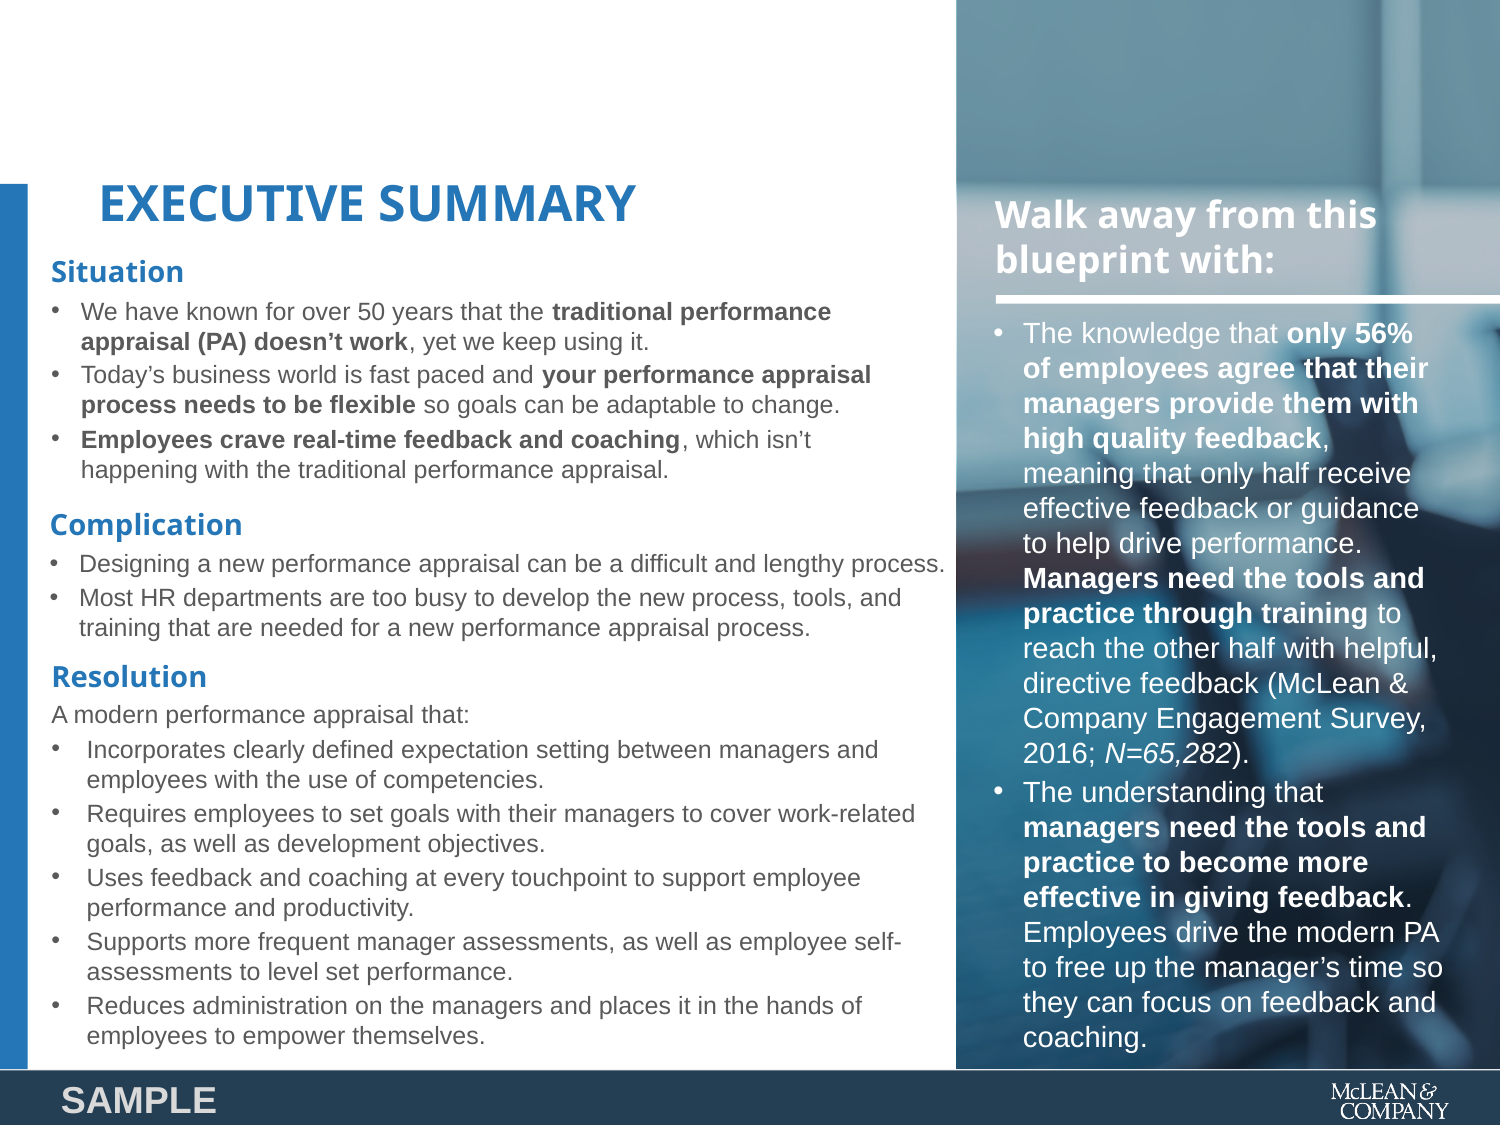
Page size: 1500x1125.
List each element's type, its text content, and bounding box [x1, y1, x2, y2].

text_box [66, 177, 878, 244]
picture [956, 0, 1500, 1070]
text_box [0, 1070, 1500, 1125]
text_box EXECUTIVE SUMMARY [83, 164, 860, 239]
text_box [34, 246, 965, 1068]
text_box [0, 182, 30, 1069]
